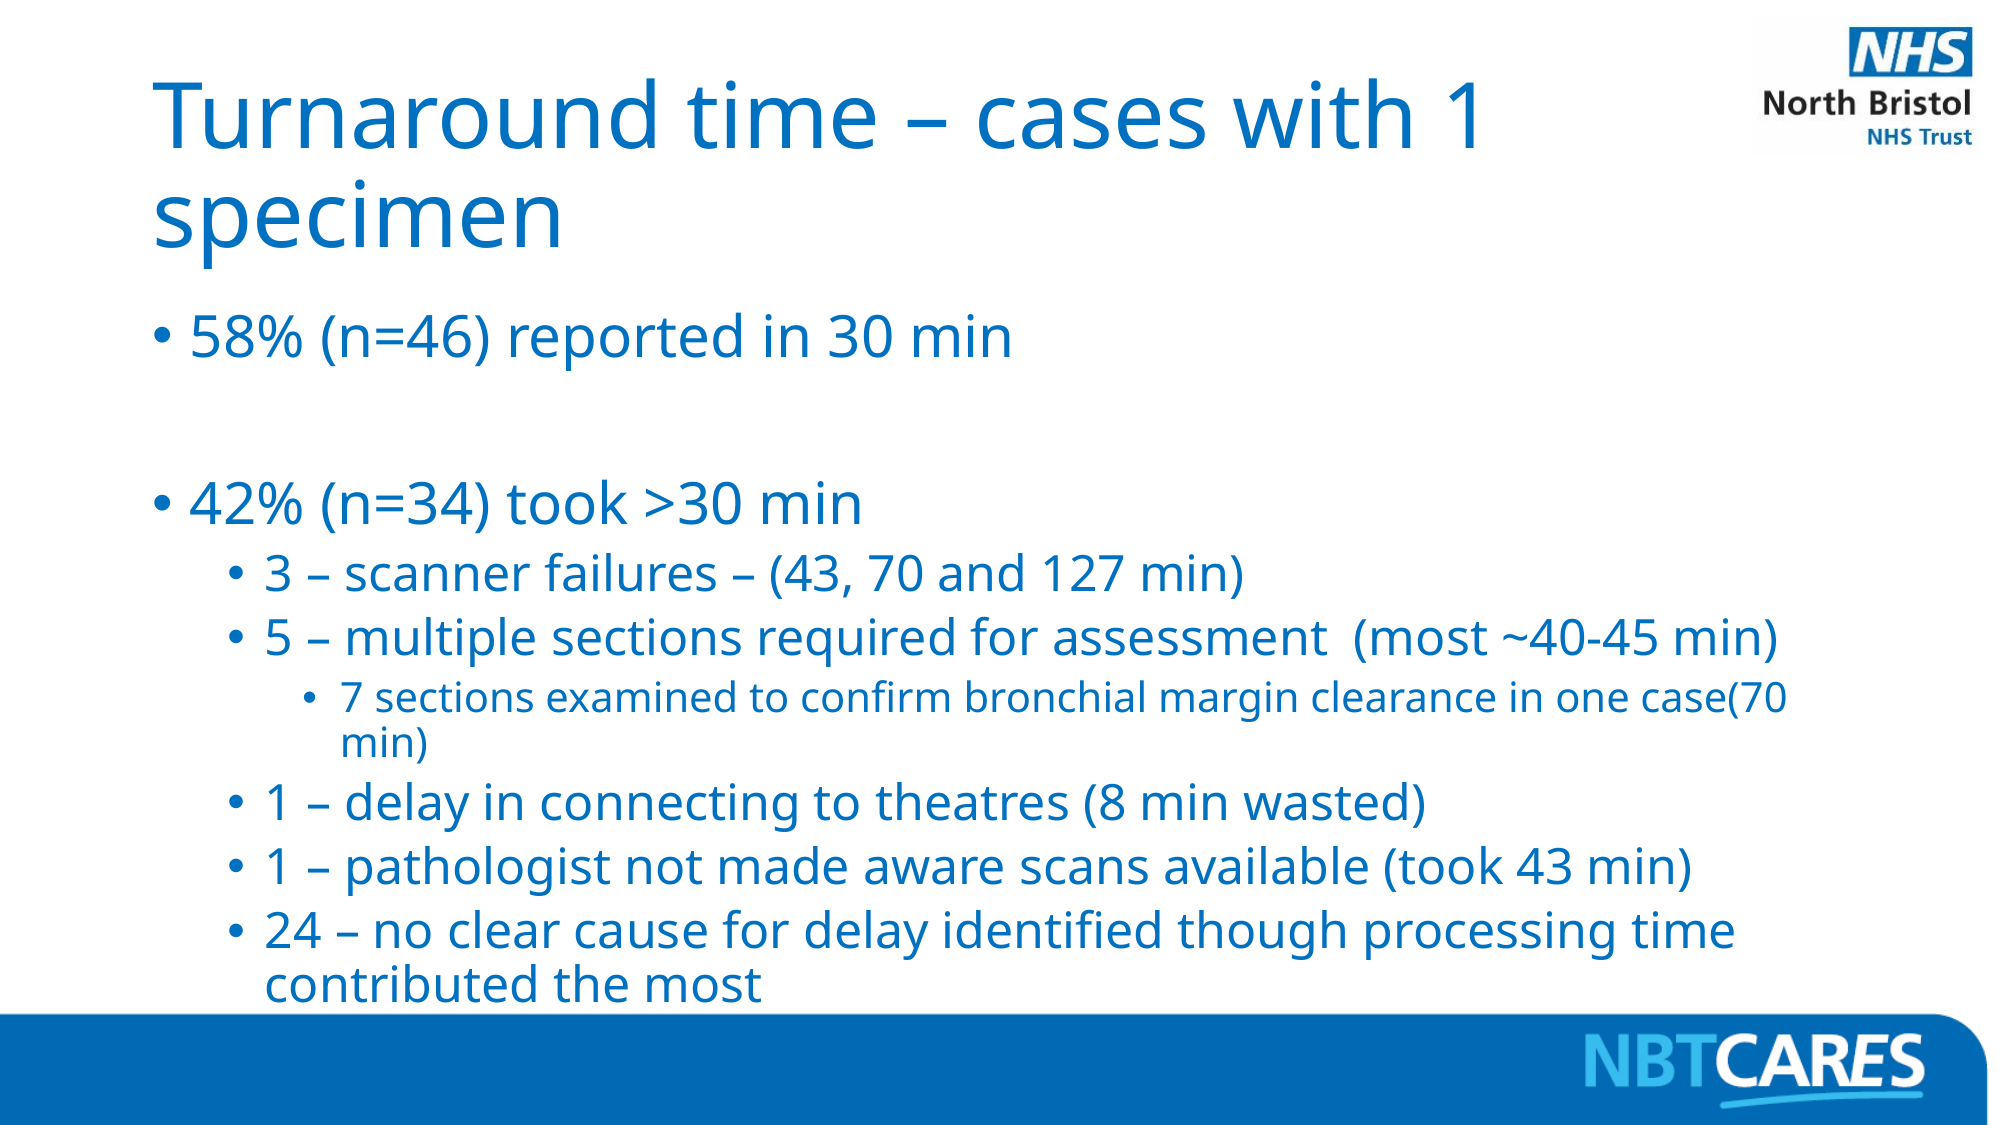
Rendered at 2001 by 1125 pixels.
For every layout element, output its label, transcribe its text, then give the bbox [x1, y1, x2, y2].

picture [1749, 16, 1980, 157]
picture [0, 1003, 2000, 1125]
list 58% (n=46) reported in 30 min 42% (n=34) took >30 min 3 – scanner failures – (43, 70 and 127 min) 5 – multiple sections required for assessment (most ~40-45 min) 7 sections examined to confirm bronchial margin clearance in one case(70 min) 1 – delay in connecting to theatres (8 min wasted) 1 – pathologist not made aware scans available (took 43 min) 24 – no clear cause for delay identified though processing time contributed the most [137, 299, 1863, 1003]
title Turnaround time – cases with 1 specimen [137, 59, 1863, 278]
